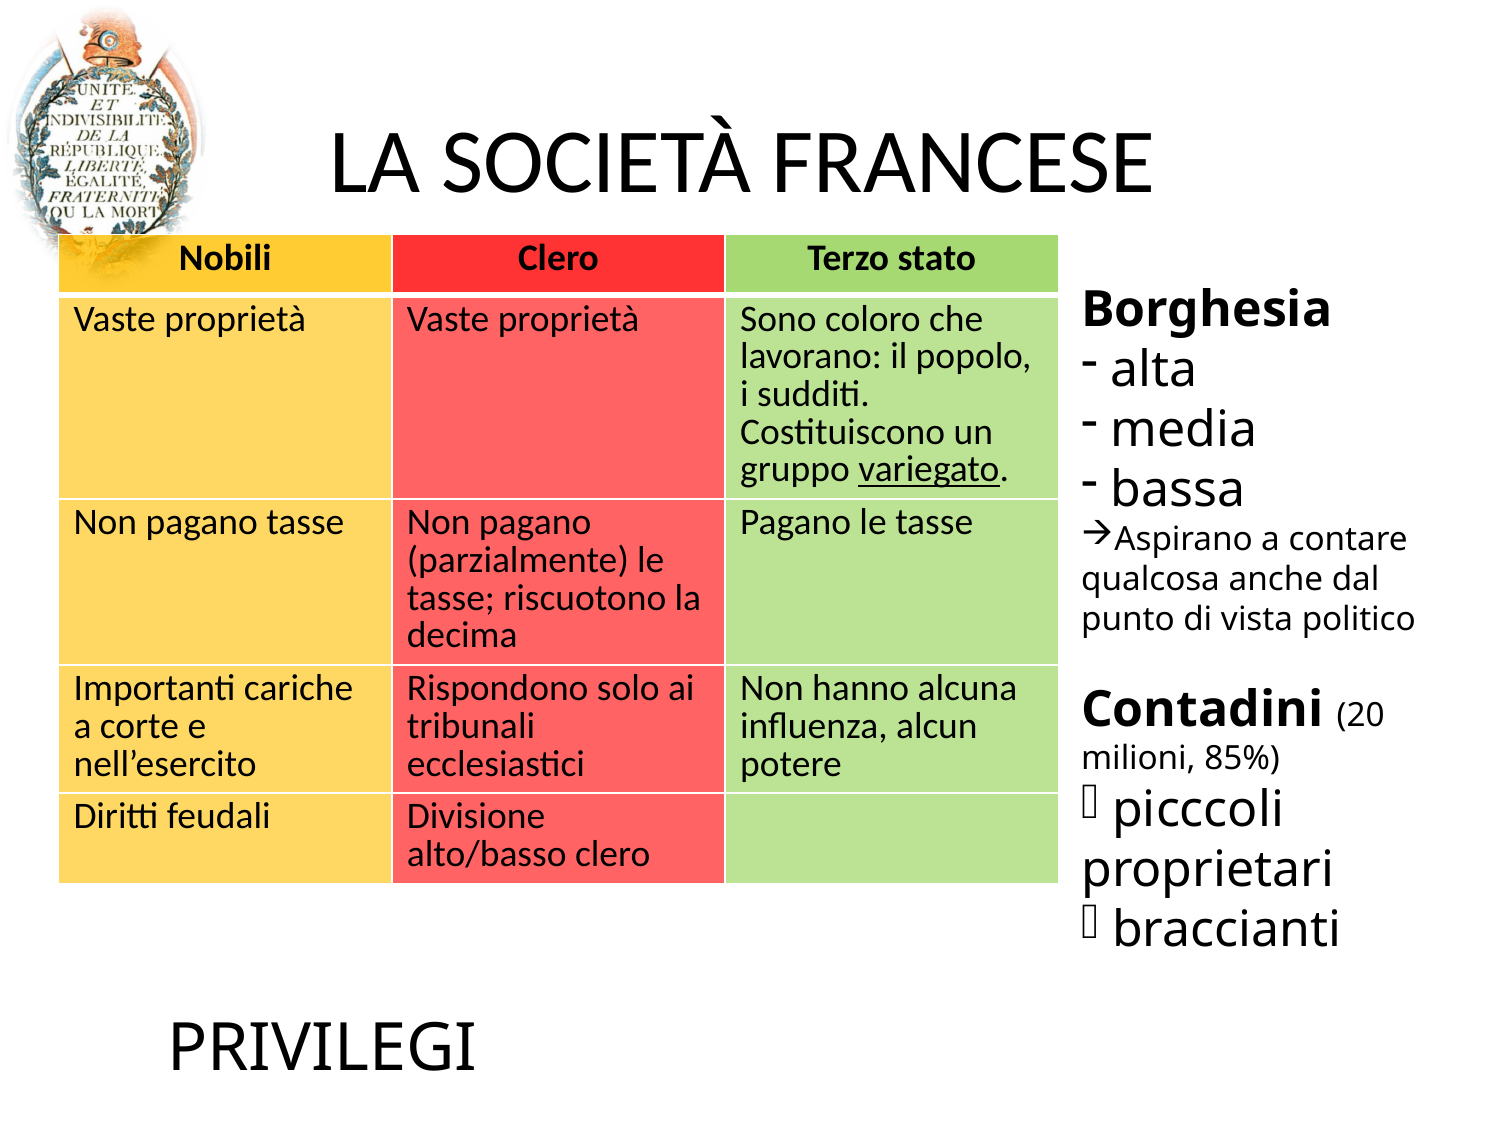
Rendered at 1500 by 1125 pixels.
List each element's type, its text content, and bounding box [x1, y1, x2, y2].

table_header Nobili [218, 235, 391, 292]
table_cell Vaste proprietà [59, 298, 391, 498]
text_box PRIVILEGI [152, 996, 586, 1091]
table_cell Non pagano (parzialmente) le tasse; riscuotono la decima [393, 500, 724, 664]
table_cell Pagano le tasse [726, 500, 1058, 664]
table_header Terzo stato [726, 235, 1058, 292]
table_cell Importanti cariche a corte e nell’esercito [59, 666, 391, 792]
table_cell [726, 794, 1058, 883]
table_cell Divisione alto/basso clero [393, 794, 724, 883]
table_cell Vaste proprietà [393, 298, 724, 498]
table_cell Rispondono solo ai tribunali ecclesiastici [393, 666, 724, 792]
picture [0, 0, 214, 294]
table_header Clero [393, 235, 724, 292]
table_cell Non pagano tasse [59, 500, 391, 664]
table_cell Non hanno alcuna influenza, alcun potere [726, 666, 1058, 792]
table_cell Sono coloro che lavorano: il popolo, i sudditi. Costituiscono un gruppo variegato. [726, 298, 1058, 498]
text_box Borghesia alta media bassa Aspirano a contare qualcosa anche dal punto di vista politico Contadini (20 milioni, 85%) picccoli proprietari braccianti [1066, 269, 1477, 964]
title LA SOCIETÀ FRANCESE [218, 35, 1381, 277]
table_cell Diritti feudali [59, 794, 391, 883]
